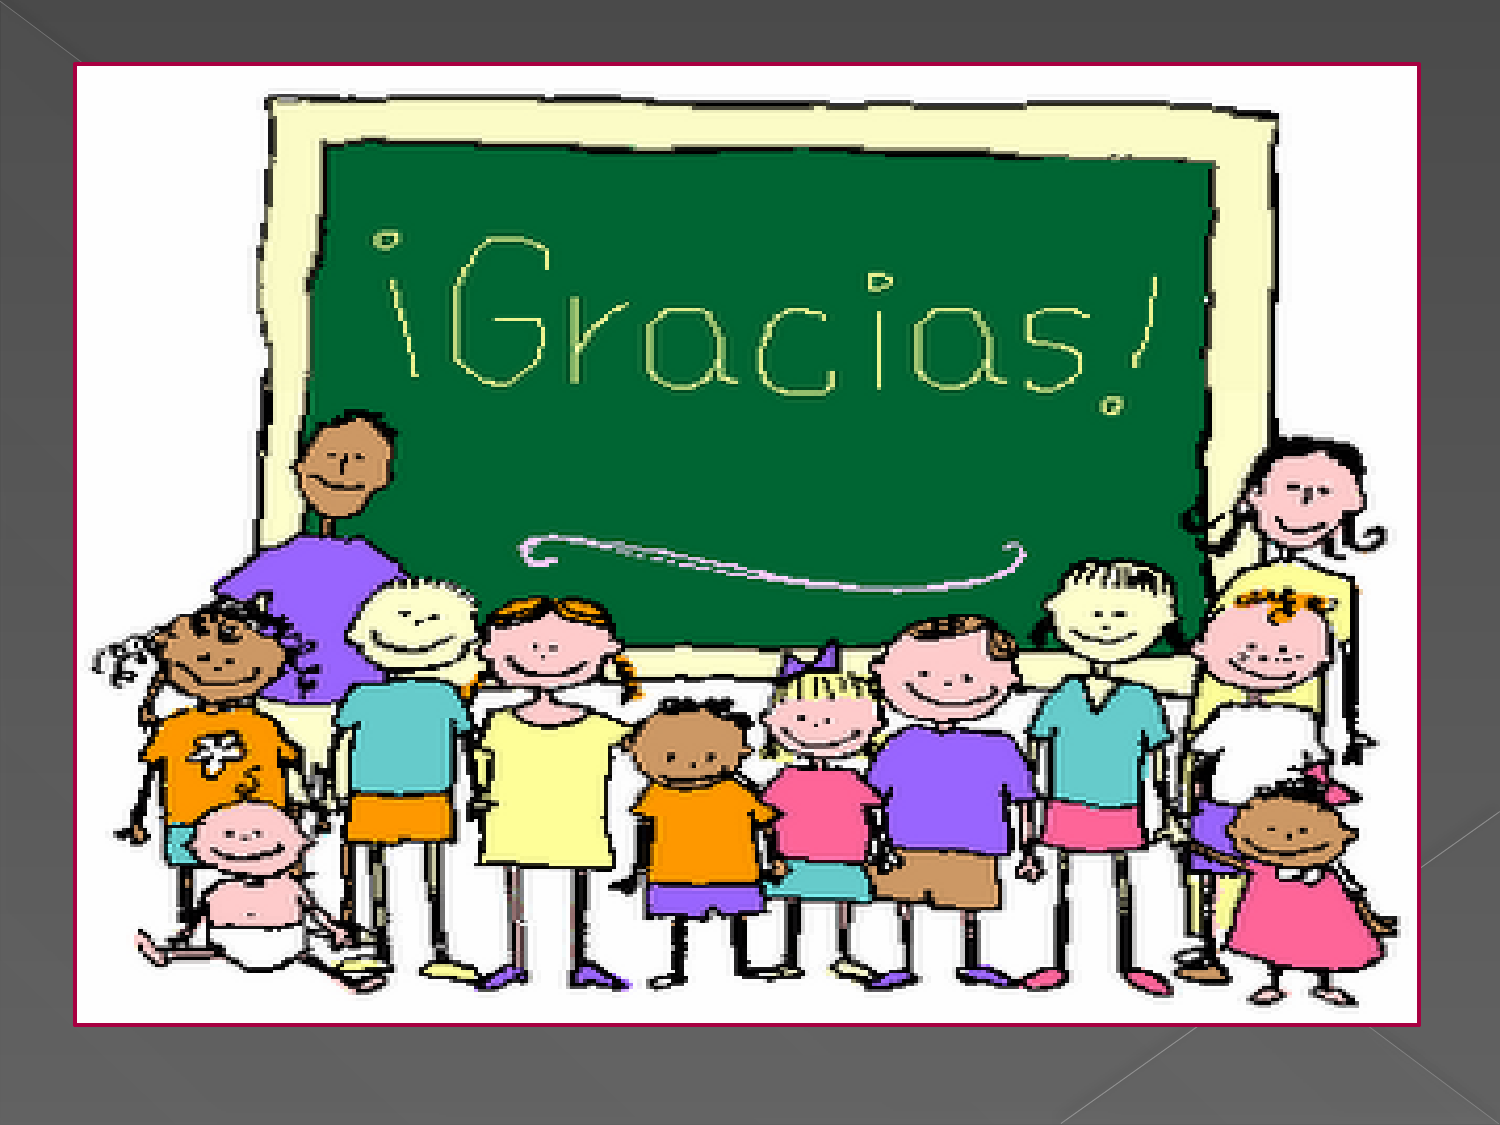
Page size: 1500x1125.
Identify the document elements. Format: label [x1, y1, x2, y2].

list [76, 66, 1418, 1024]
